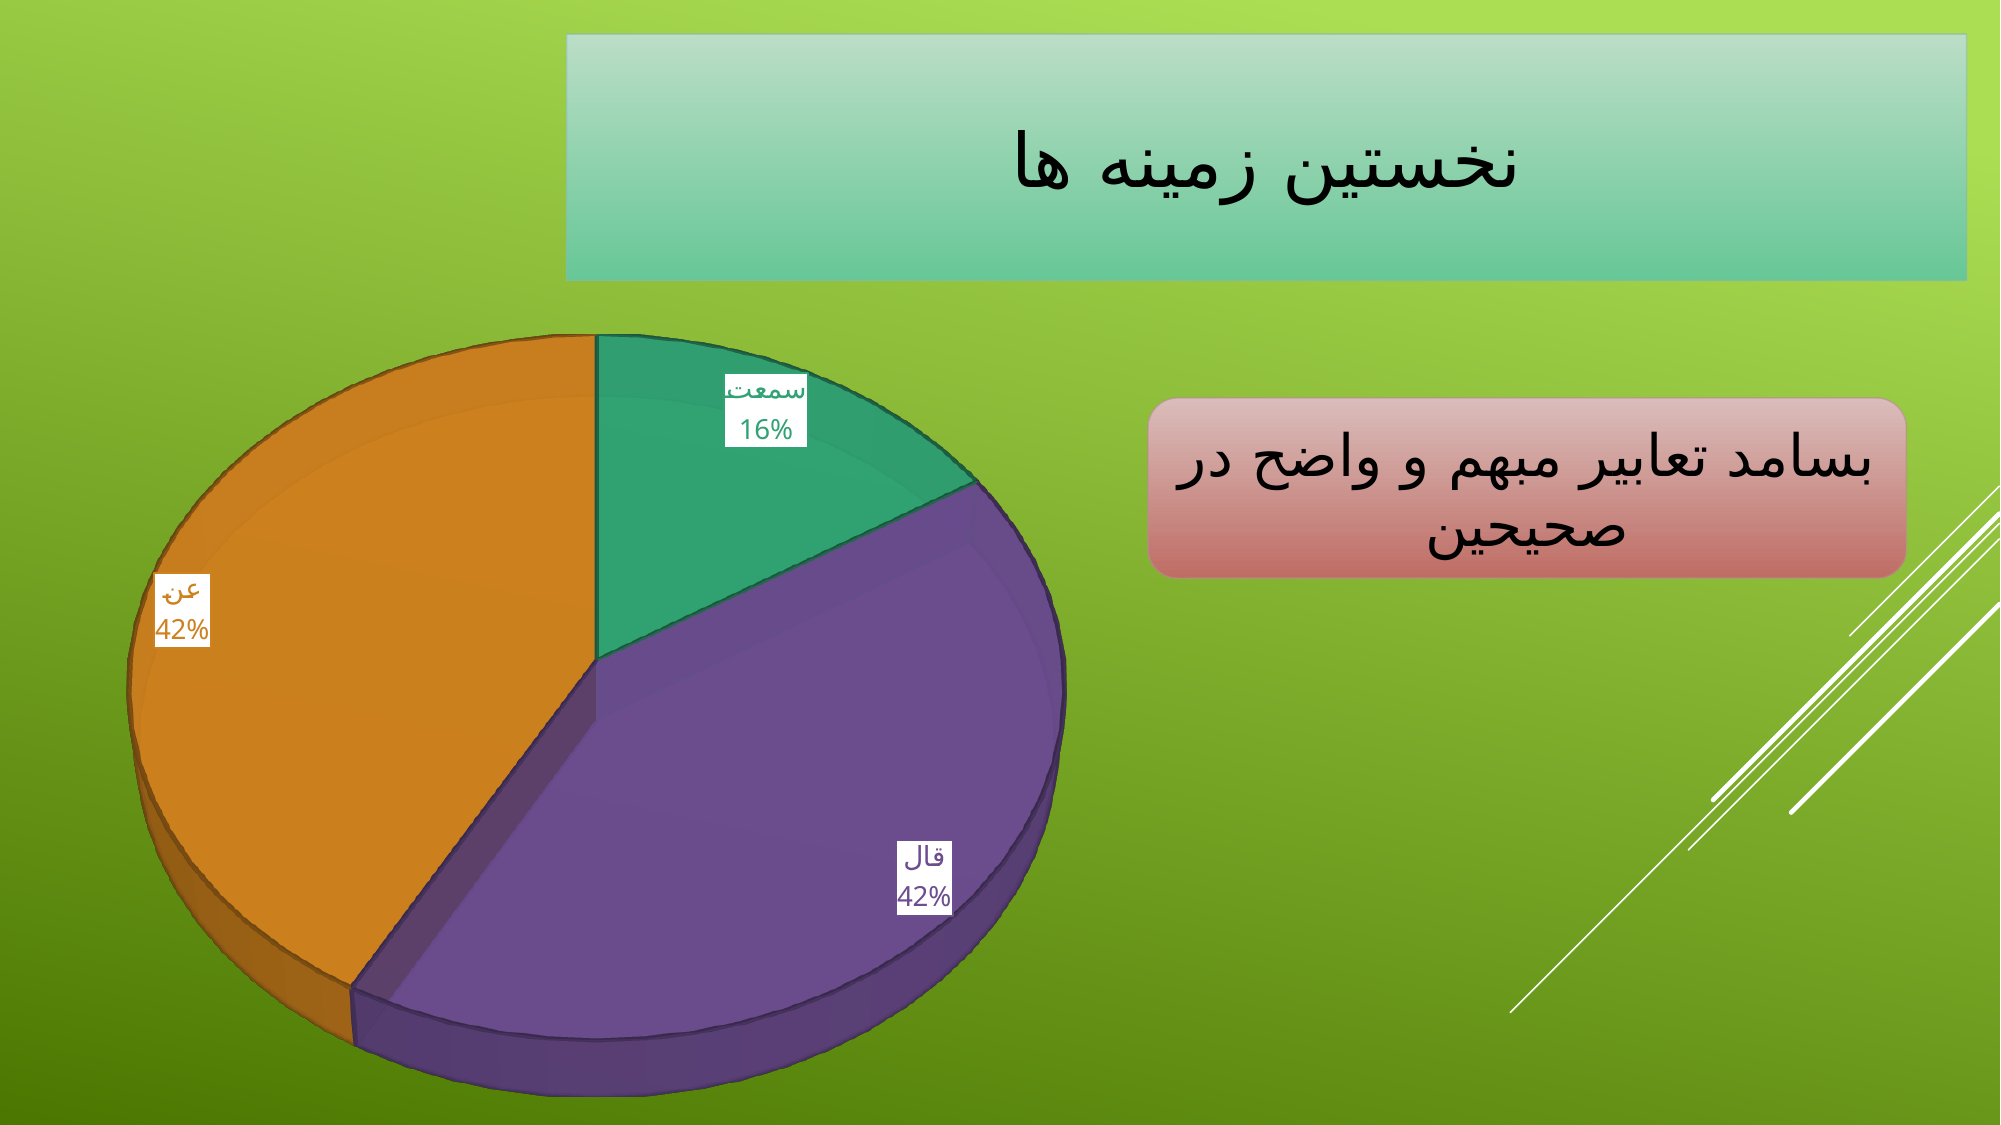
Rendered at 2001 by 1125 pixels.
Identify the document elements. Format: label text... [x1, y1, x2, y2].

text_box بسامد تعابیر مبهم و واضح در صحیحین [1147, 397, 1908, 580]
chart [43, 280, 1103, 1103]
title نخستین زمینه ها [566, 33, 1967, 281]
